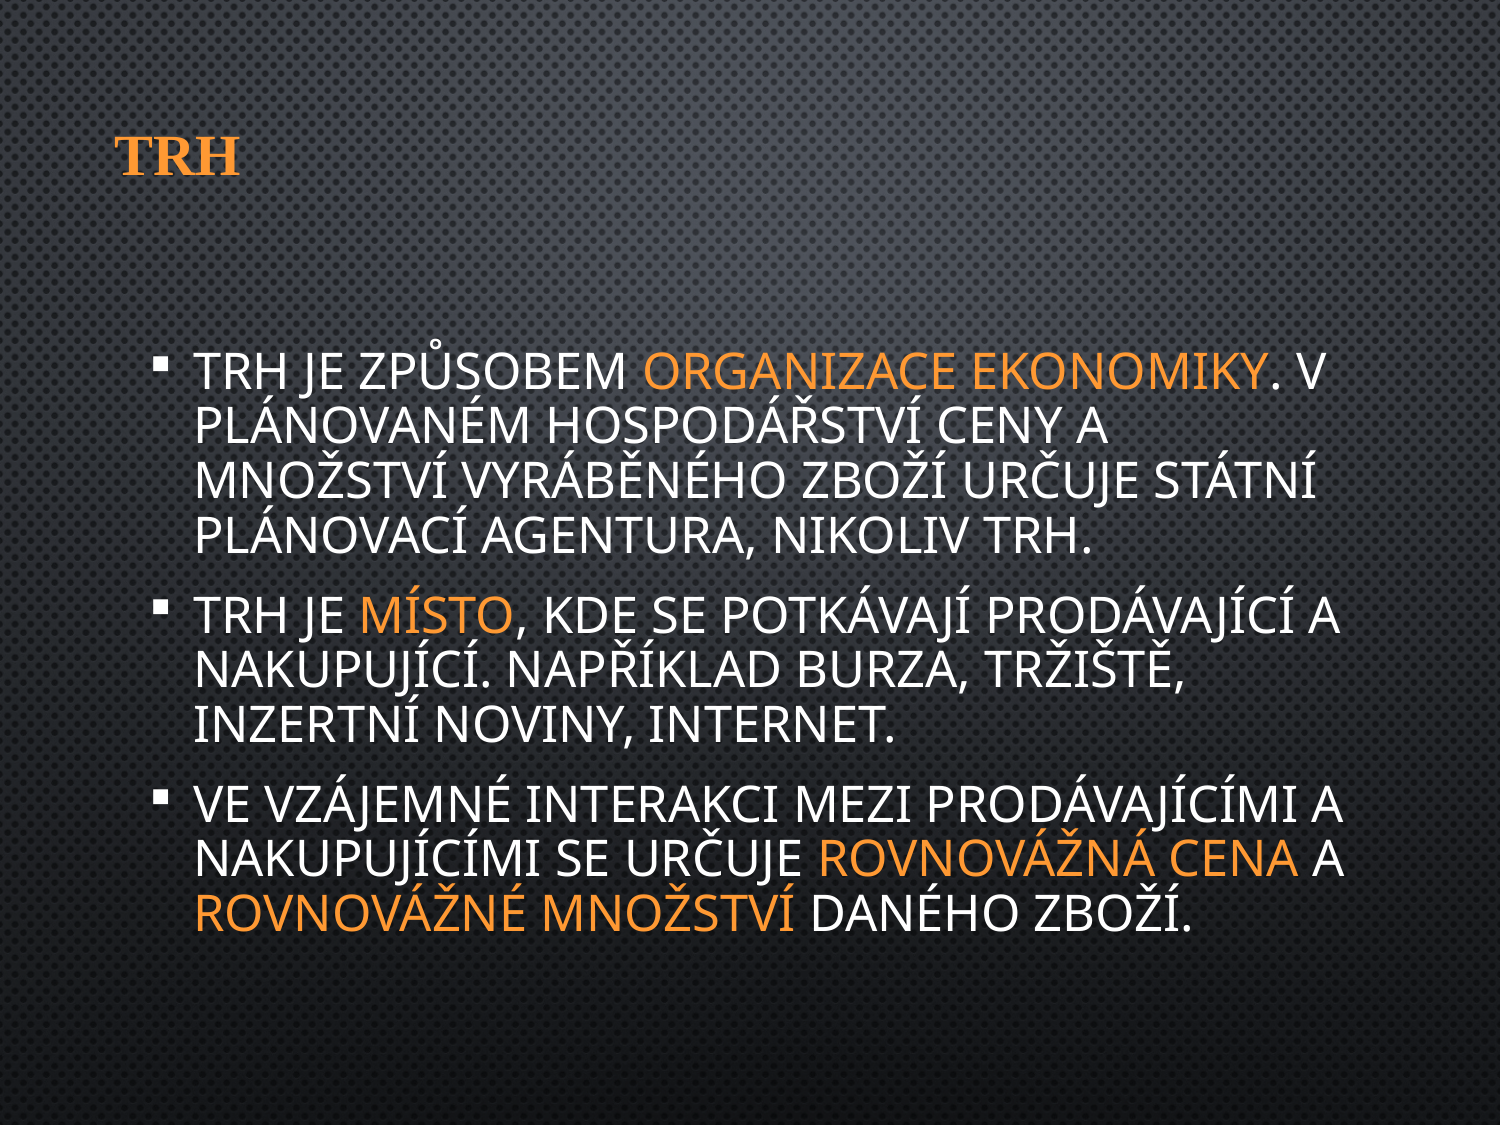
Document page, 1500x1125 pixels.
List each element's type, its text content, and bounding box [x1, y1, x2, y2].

title Trh [99, 99, 988, 206]
text_box [88, 324, 1038, 463]
list Trh je způsobem organizace ekonomiky. V plánovaném hospodářství ceny a množství vyráběného zboží určuje státní plánovací agentura, nikoliv trh. Trh je místo, kde se potkávají prodávající a nakupující. Například burza, tržiště, inzertní noviny, internet. Ve vzájemné interakci mezi prodávajícími a nakupujícími se určuje rovnovážná cena a rovnovážné množství daného zboží. [134, 338, 1367, 1001]
